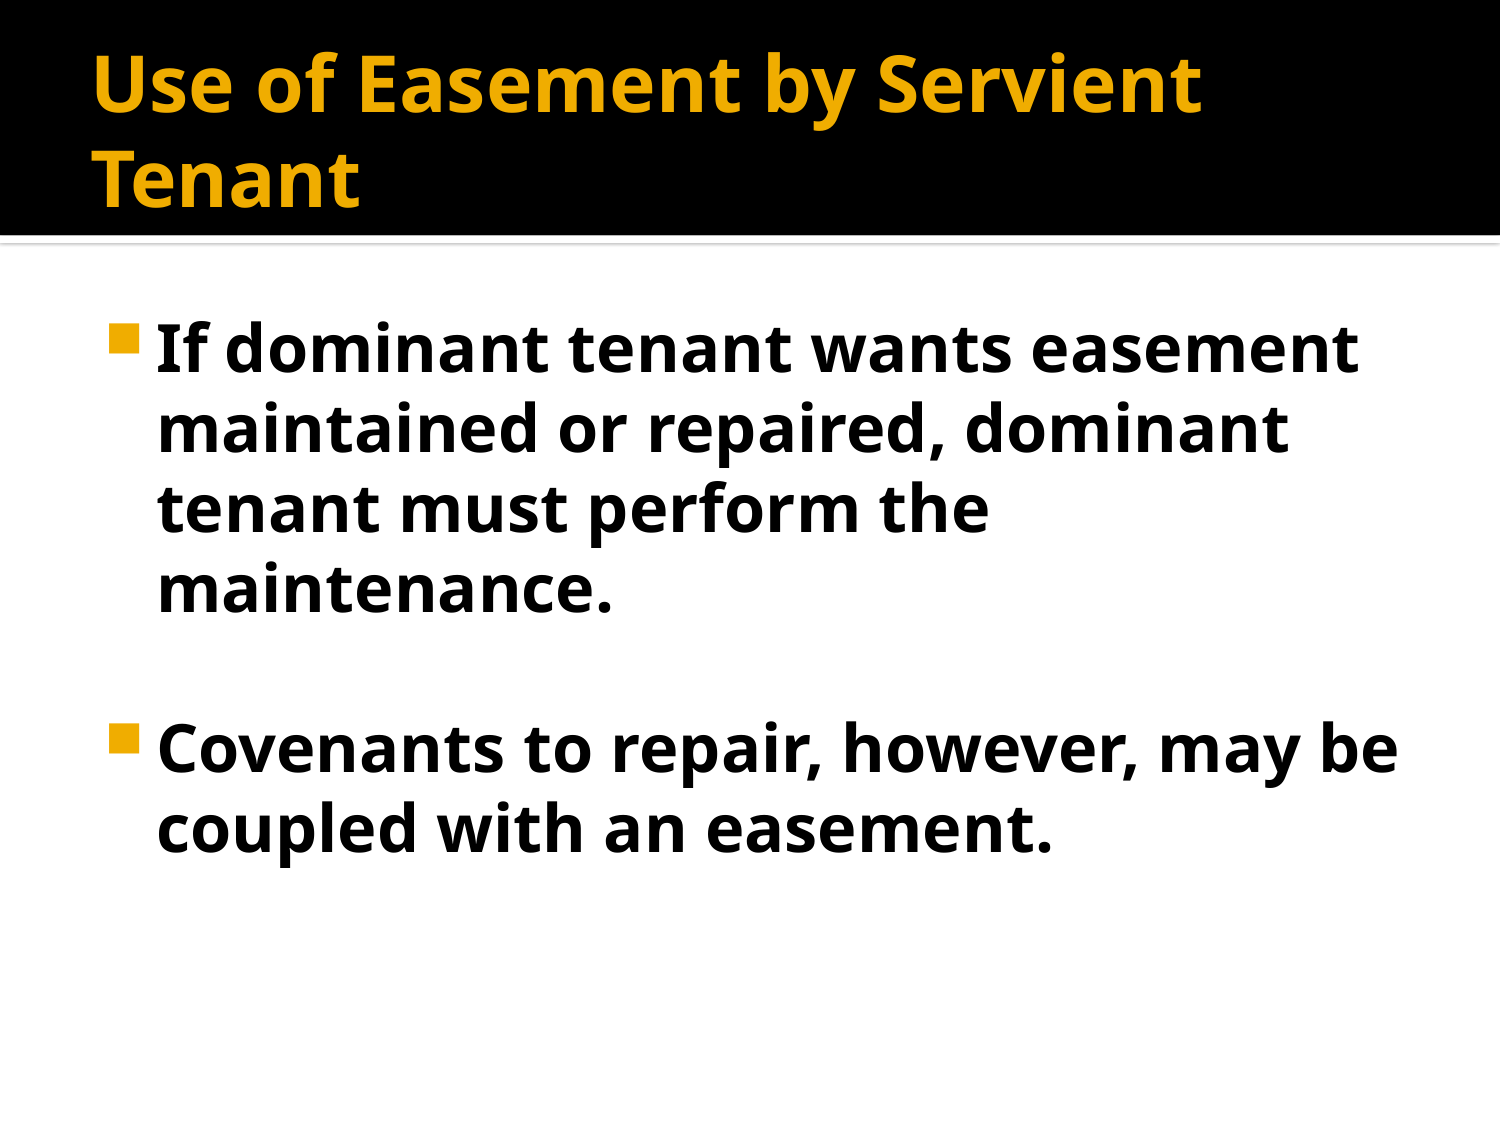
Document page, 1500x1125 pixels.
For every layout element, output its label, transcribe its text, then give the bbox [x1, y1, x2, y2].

title Use of Easement by Servient Tenant [75, 25, 1425, 231]
list If dominant tenant wants easement maintained or repaired, dominant tenant must perform the maintenance. Covenants to repair, however, may be coupled with an easement. [75, 291, 1425, 1050]
